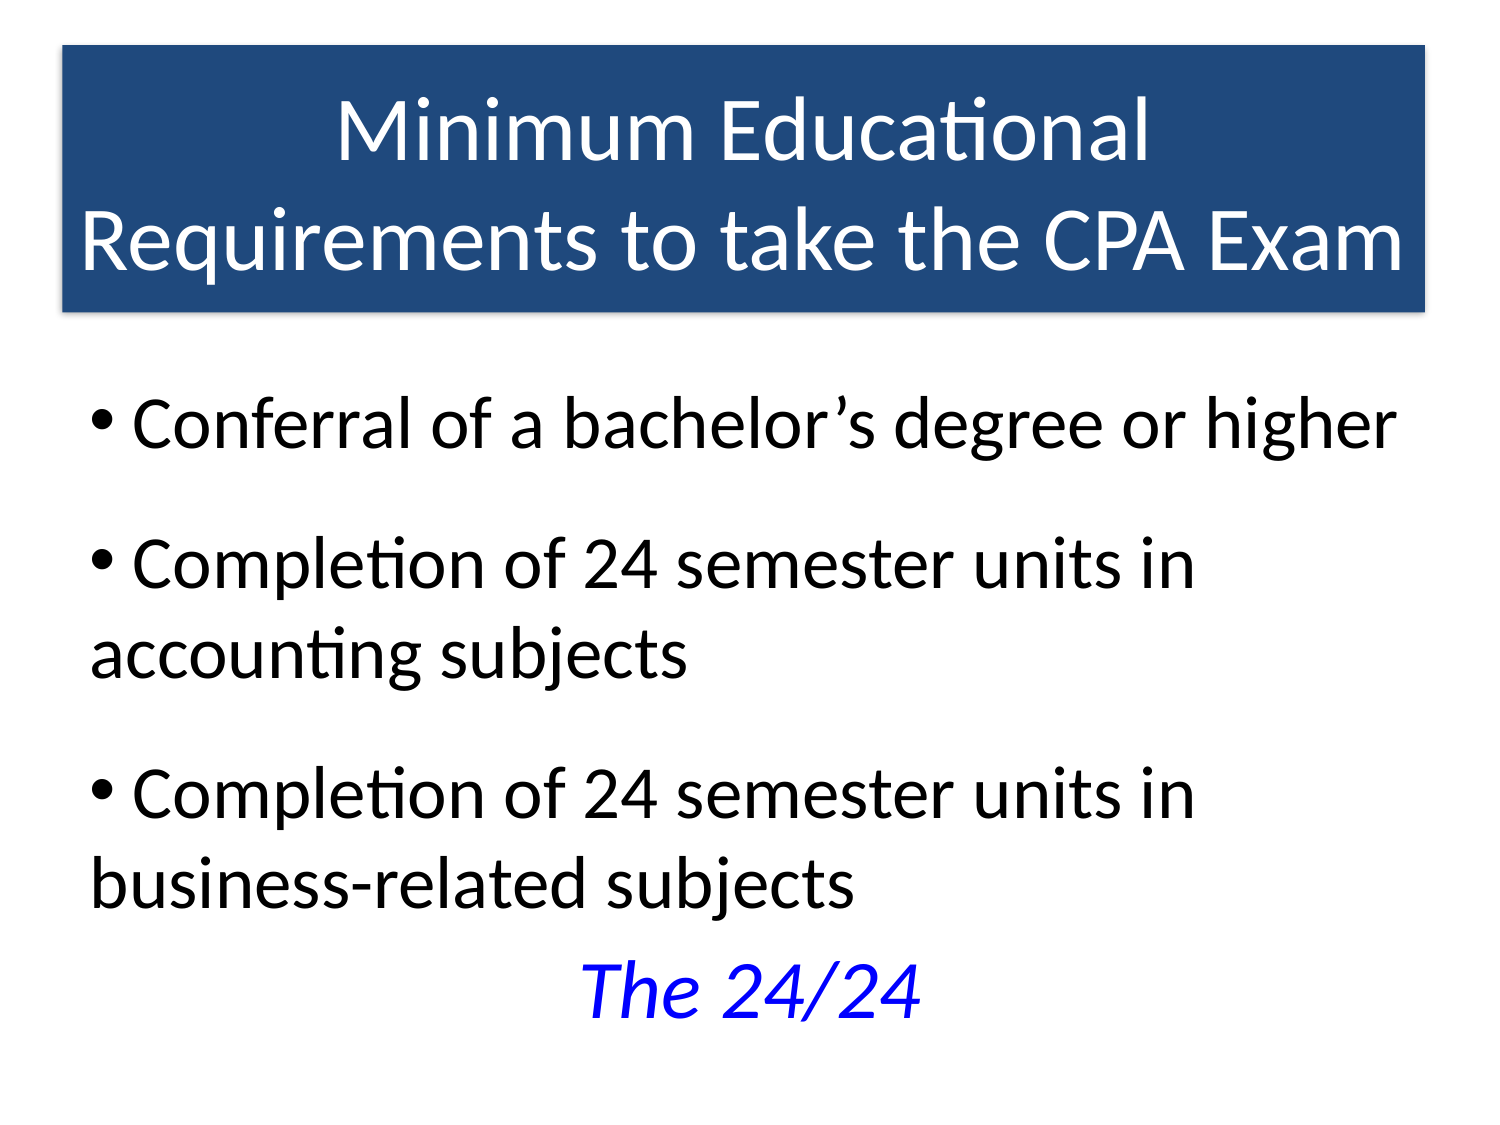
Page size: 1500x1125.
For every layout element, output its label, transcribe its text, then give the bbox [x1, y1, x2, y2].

text_box Conferral of a bachelor’s degree or higher Completion of 24 semester units in accounting subjects Completion of 24 semester units in business-related subjects The 24/24 [74, 365, 1425, 1089]
title Minimum Educational Requirements to take the CPA Exam [62, 45, 1425, 313]
